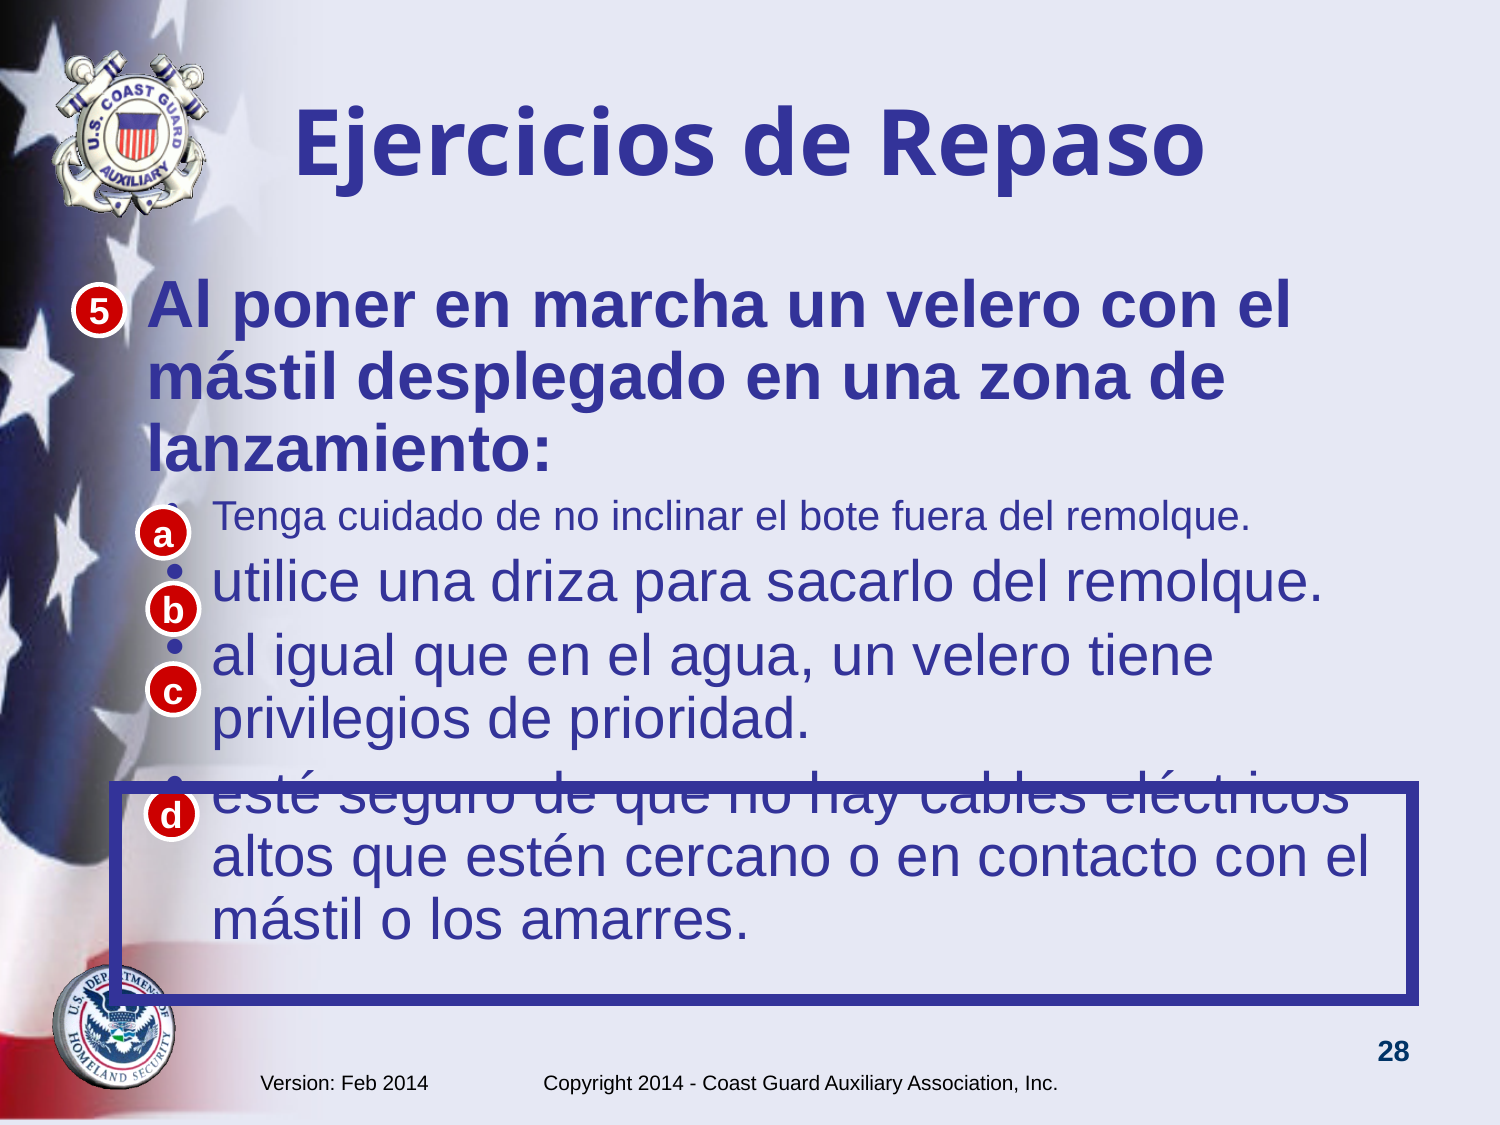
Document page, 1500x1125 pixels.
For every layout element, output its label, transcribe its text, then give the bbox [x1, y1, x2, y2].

list Al poner en marcha un velero con el mástil desplegado en una zona de lanzamiento: Tenga cuidado de no inclinar el bote fuera del remolque. utilice una driza para sacarlo del remolque. al igual que en el agua, un velero tiene privilegios de prioridad. esté seguro de que no hay cables eléctricos altos que estén cercano o en contacto con el mástil o los amarres. [75, 262, 1463, 1005]
text_box a [137, 506, 190, 559]
text_box b [147, 583, 200, 635]
text_box 5 [73, 284, 126, 336]
slide_number 28 [1088, 1024, 1426, 1103]
title Ejercicios de Repaso [75, 45, 1425, 233]
footer Version: Feb 2014 Copyright 2014 - Coast Guard Auxiliary Association, Inc. [237, 1024, 1088, 1103]
picture [0, 0, 1500, 1125]
text_box [115, 787, 1413, 1000]
text_box c [147, 663, 199, 716]
